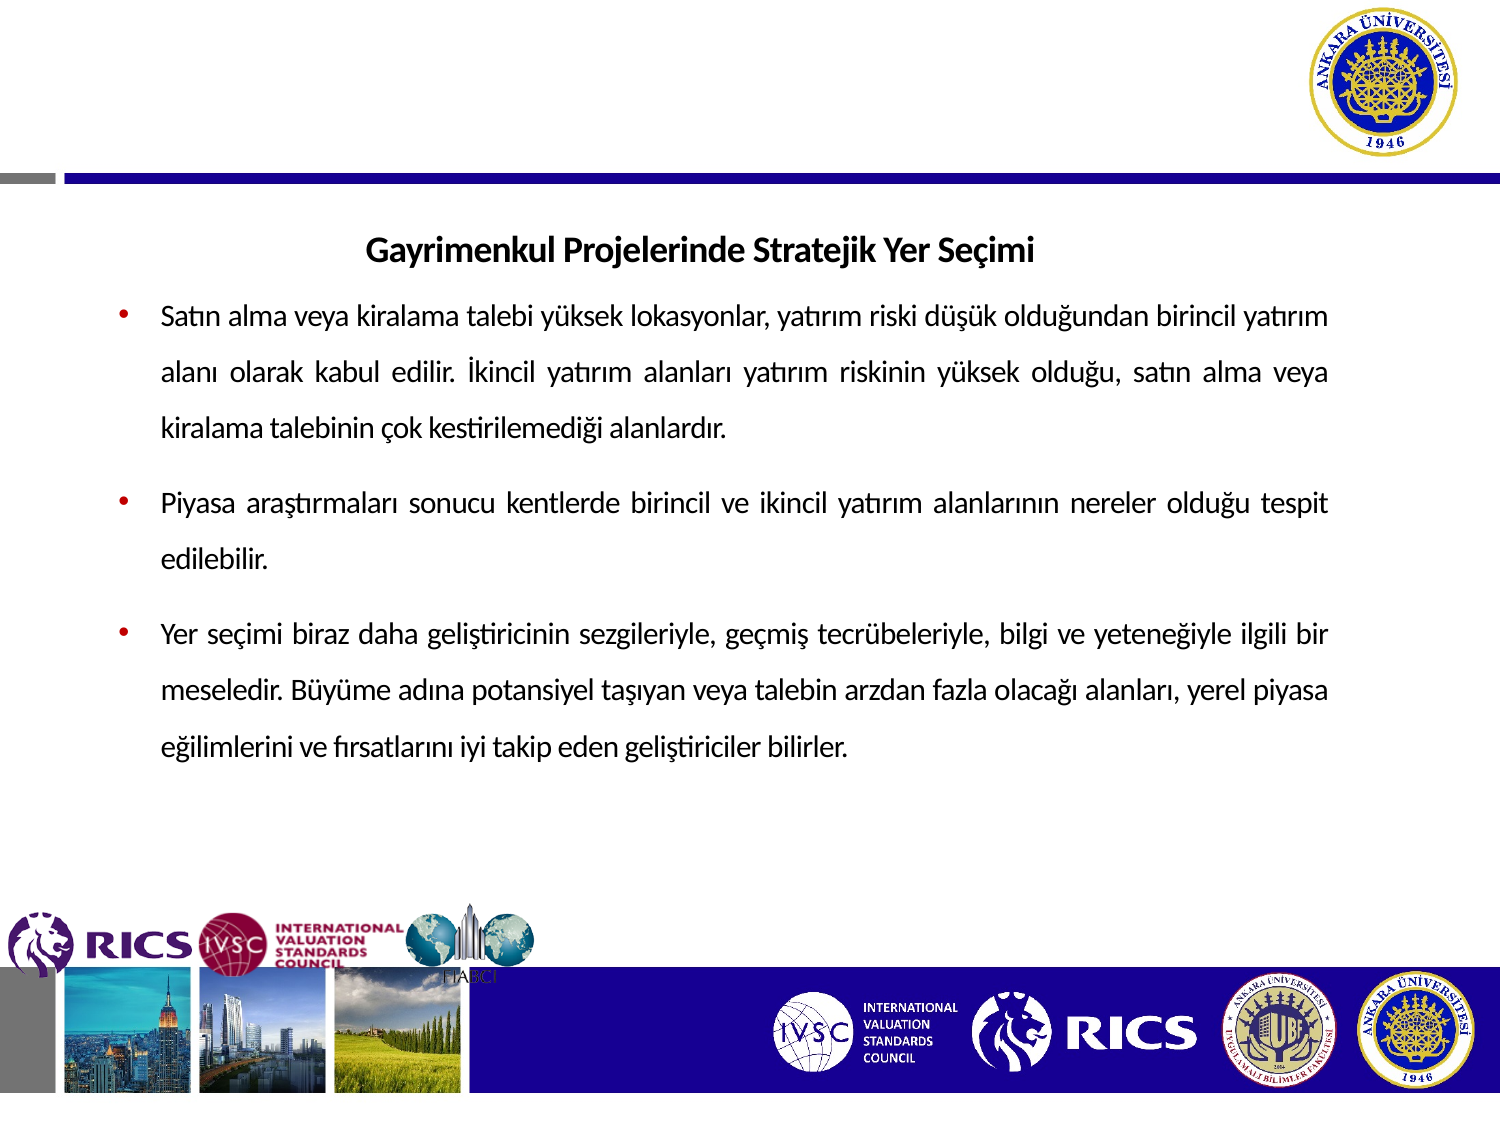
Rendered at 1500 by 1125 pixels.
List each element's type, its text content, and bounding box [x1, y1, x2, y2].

text_box Gayrimenkul Projelerinde Stratejik Yer Seçimi [350, 194, 1051, 277]
picture [0, 0, 1500, 1125]
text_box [0, 845, 543, 1040]
text_box Satın alma veya kiralama talebi yüksek lokasyonlar, yatırım riski düşük olduğundan birincil yatırım alanı olarak kabul edilir. İkincil yatırım alanları yatırım riskinin yüksek olduğu, satın alma veya kiralama talebinin çok kestirilemediği alanlardır. Piyasa araştırmaları sonucu kentlerde birincil ve ikincil yatırım alanlarının nereler olduğu tespit edilebilir. Yer seçimi biraz daha geliştiricinin sezgileriyle, geçmiş tecrübeleriyle, bilgi ve yeteneğiyle ilgili bir meseledir. Büyüme adına potansiyel taşıyan veya talebin arzdan fazla olacağı alanları, yerel piyasa eğilimlerini ve fırsatlarını iyi takip eden geliştiriciler bilirler. [103, 268, 1344, 771]
